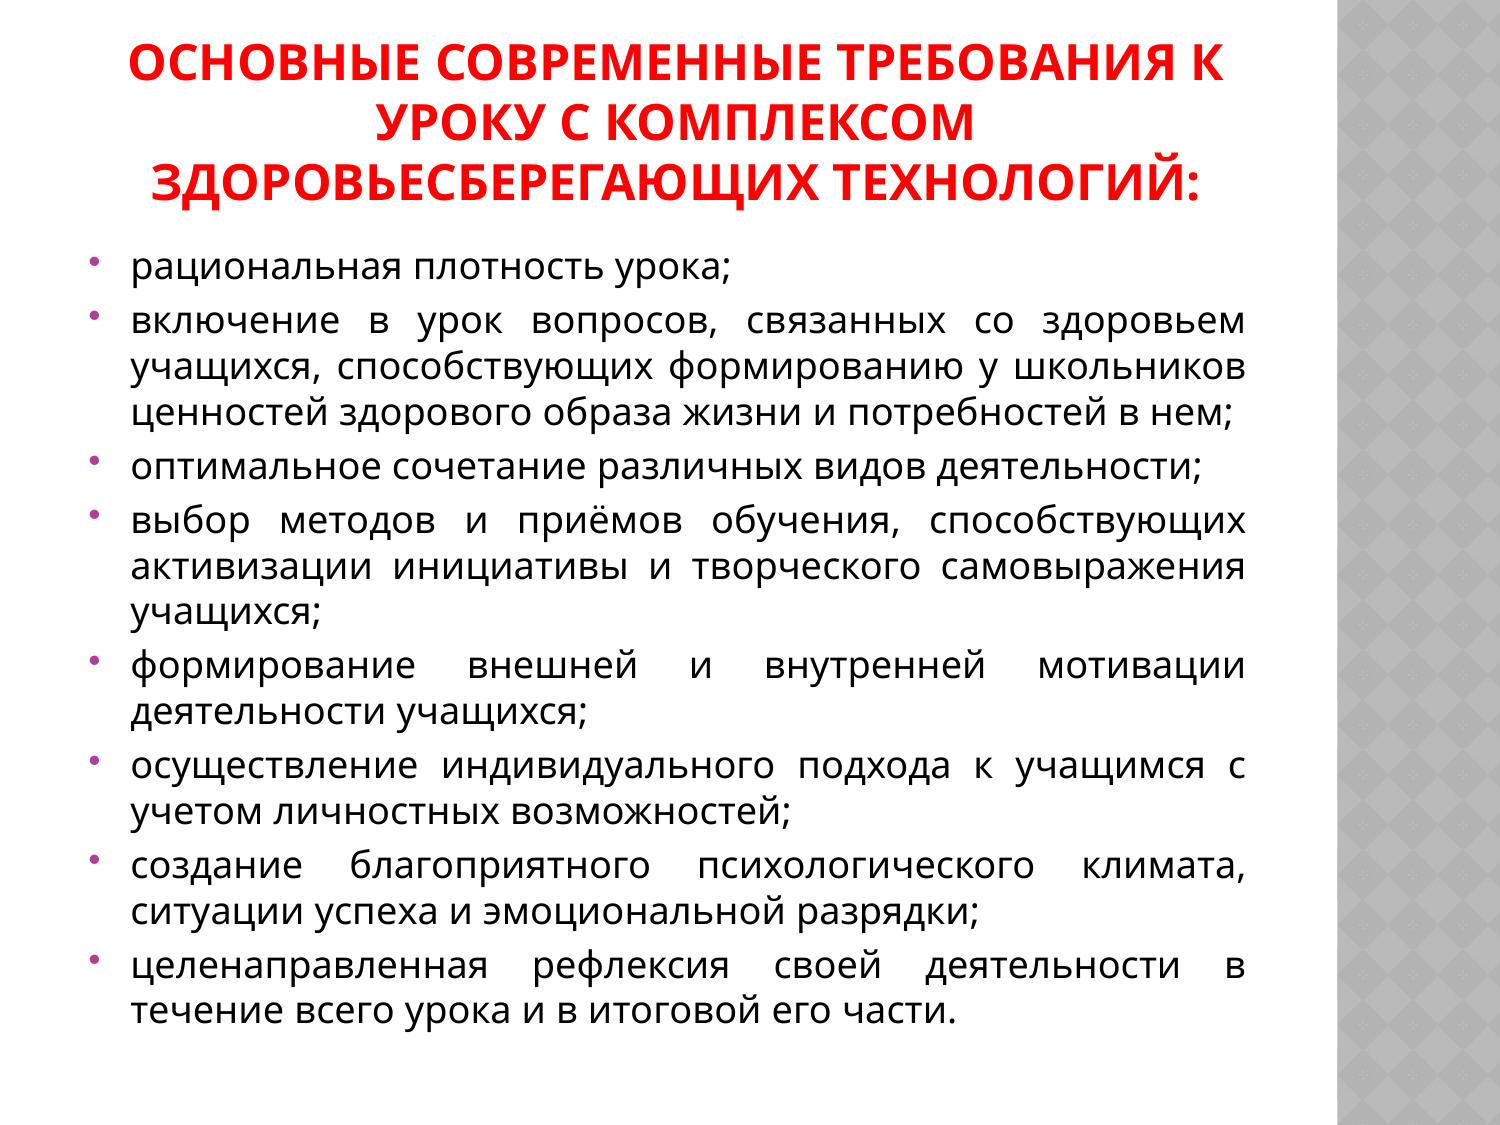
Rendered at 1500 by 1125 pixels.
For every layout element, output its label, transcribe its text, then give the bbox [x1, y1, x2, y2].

title Основные современные требования к уроку с комплексом здоровьесберегающих технологий: [82, 23, 1270, 211]
list рациональная плотность урока; включение в урок вопросов, связанных со здоровьем учащихся, способствующих формированию у школьников ценностей здорового образа жизни и потребностей в нем; оптимальное сочетание различных видов деятельности; выбор методов и приёмов обучения, способствующих активизации инициативы и творческого самовыражения учащихся; формирование внешней и внутренней мотивации деятельности учащихся; осуществление индивидуального подхода к учащимся с учетом личностных возможностей; создание благоприятного психологического климата, ситуации успеха и эмоциональной разрядки; целенаправленная рефлексия своей деятельности в течение всего урока и в итоговой его части. [75, 234, 1263, 1059]
